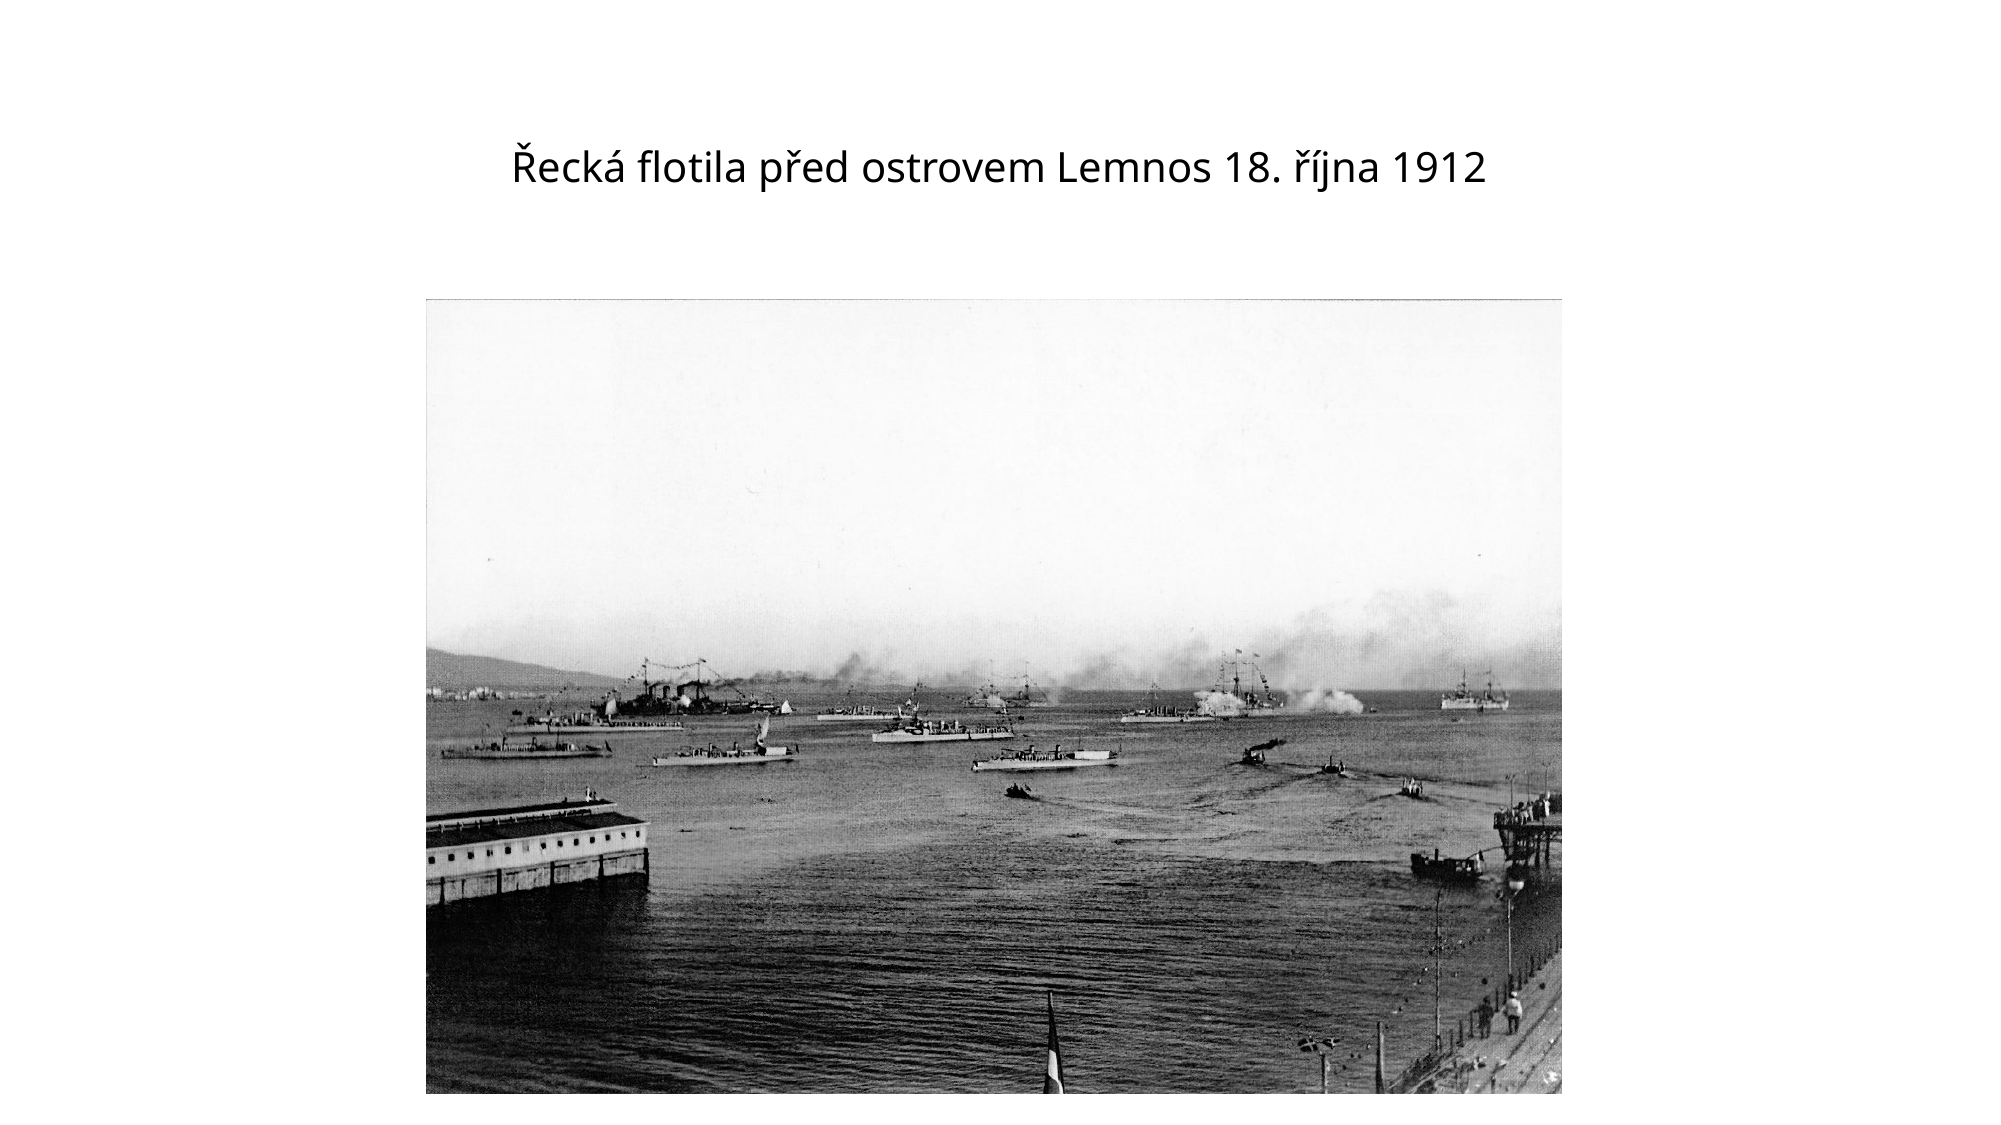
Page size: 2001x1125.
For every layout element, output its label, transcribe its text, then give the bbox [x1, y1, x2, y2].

title Řecká flotila před ostrovem Lemnos 18. října 1912 [137, 59, 1863, 278]
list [426, 299, 1562, 1094]
